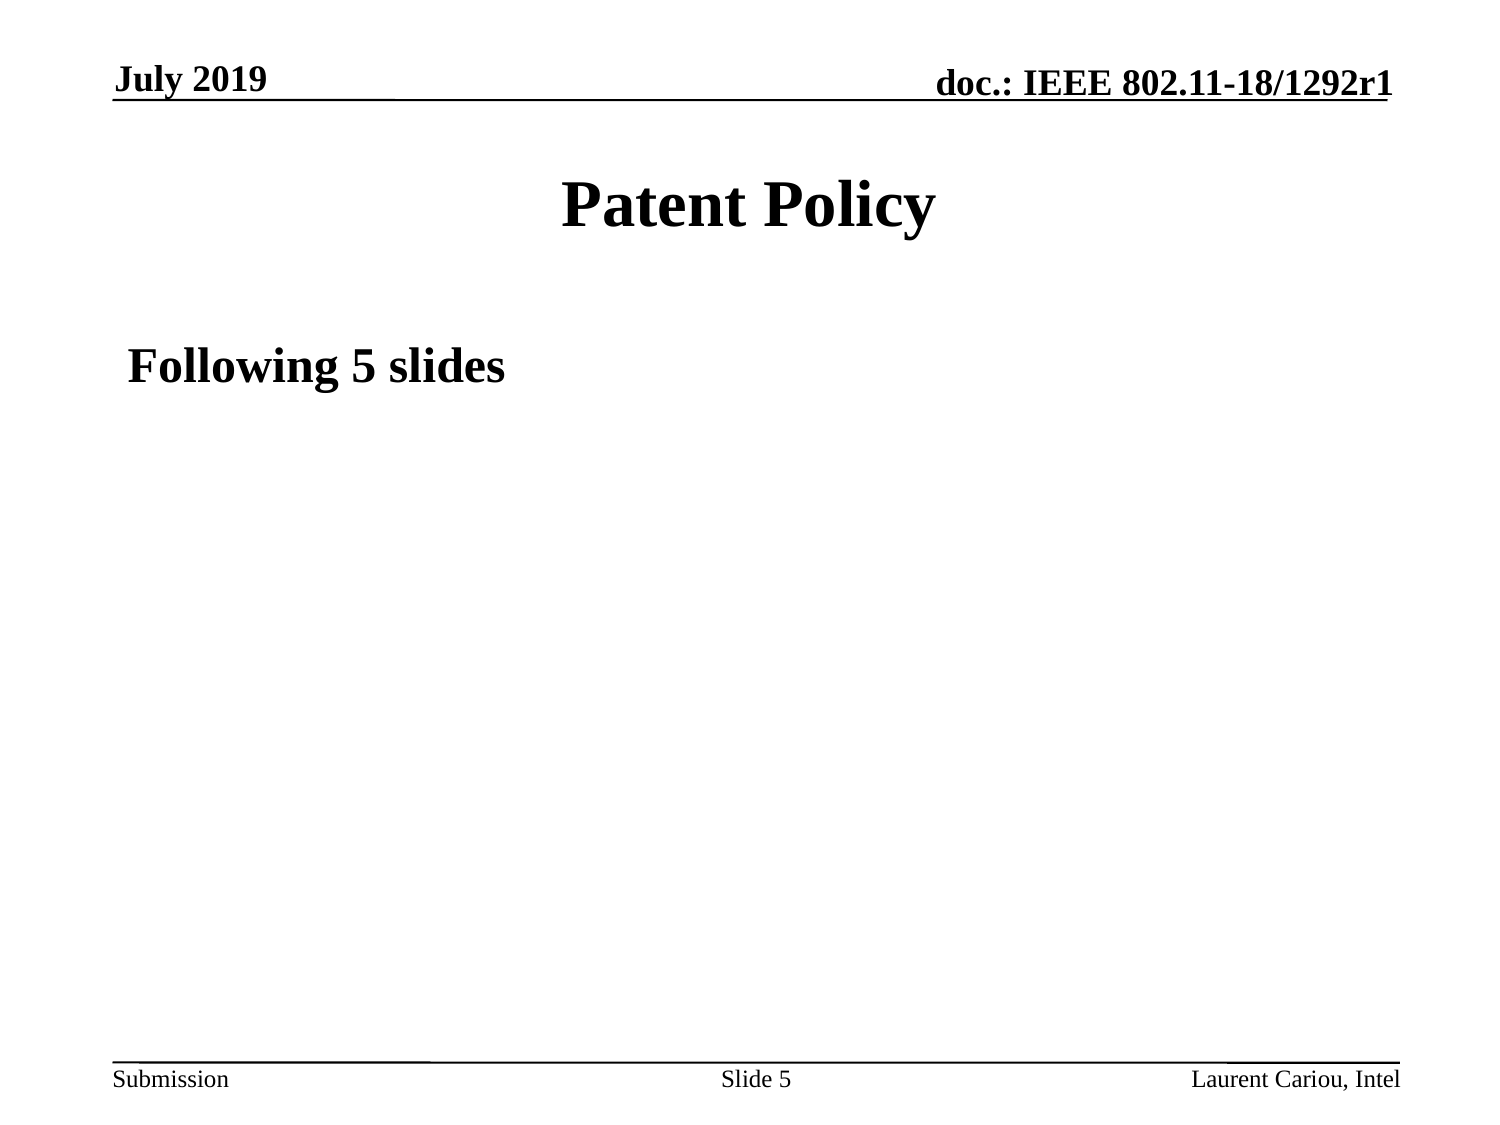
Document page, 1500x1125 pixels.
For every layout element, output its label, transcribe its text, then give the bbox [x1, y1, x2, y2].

list Following 5 slides [112, 324, 1388, 1000]
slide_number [114, 54, 423, 100]
footer Laurent Cariou, Intel [878, 1061, 1402, 1093]
slide_number Slide 5 [712, 1061, 800, 1123]
title Patent Policy [112, 112, 1388, 288]
